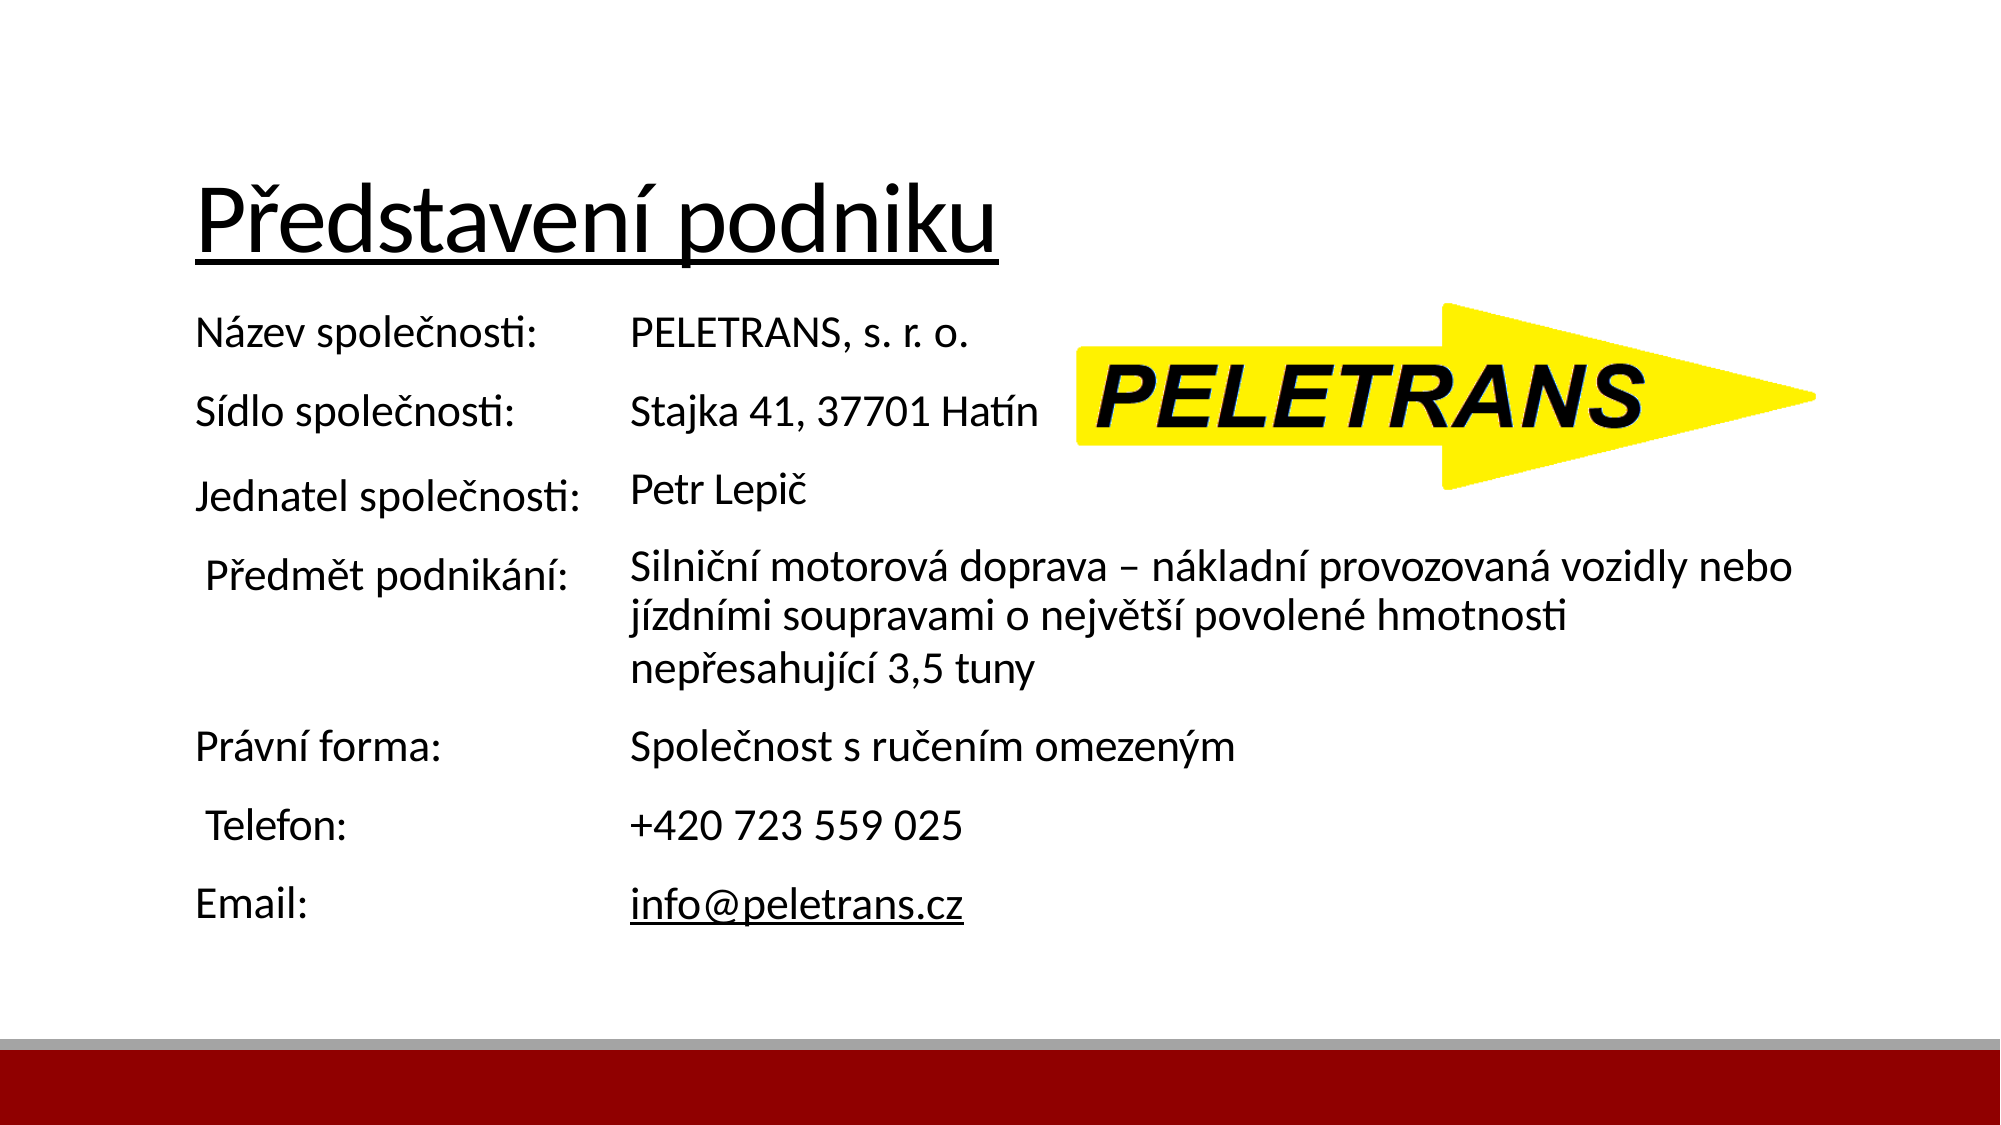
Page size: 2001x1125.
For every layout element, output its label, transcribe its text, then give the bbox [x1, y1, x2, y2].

picture [1065, 287, 1834, 505]
text_box PELETRANS, s. r. o. Stajka 41, 37701 Hatín Petr Lepič Silniční motorová doprava – nákladní provozovaná vozidly nebo jízdními soupravami o největší povolené hmotnosti nepřesahující 3,5 tuny Společnost s ručením omezeným +420 723 559 025 info@peletrans.cz [628, 276, 1817, 929]
title Představení podniku [167, 149, 1833, 393]
text_box Právní forma: Telefon: Email: [192, 690, 447, 928]
text_box Název společnosti: Sídlo společnosti: Jednatel společnosti: Předmět podnikání: [192, 276, 587, 600]
